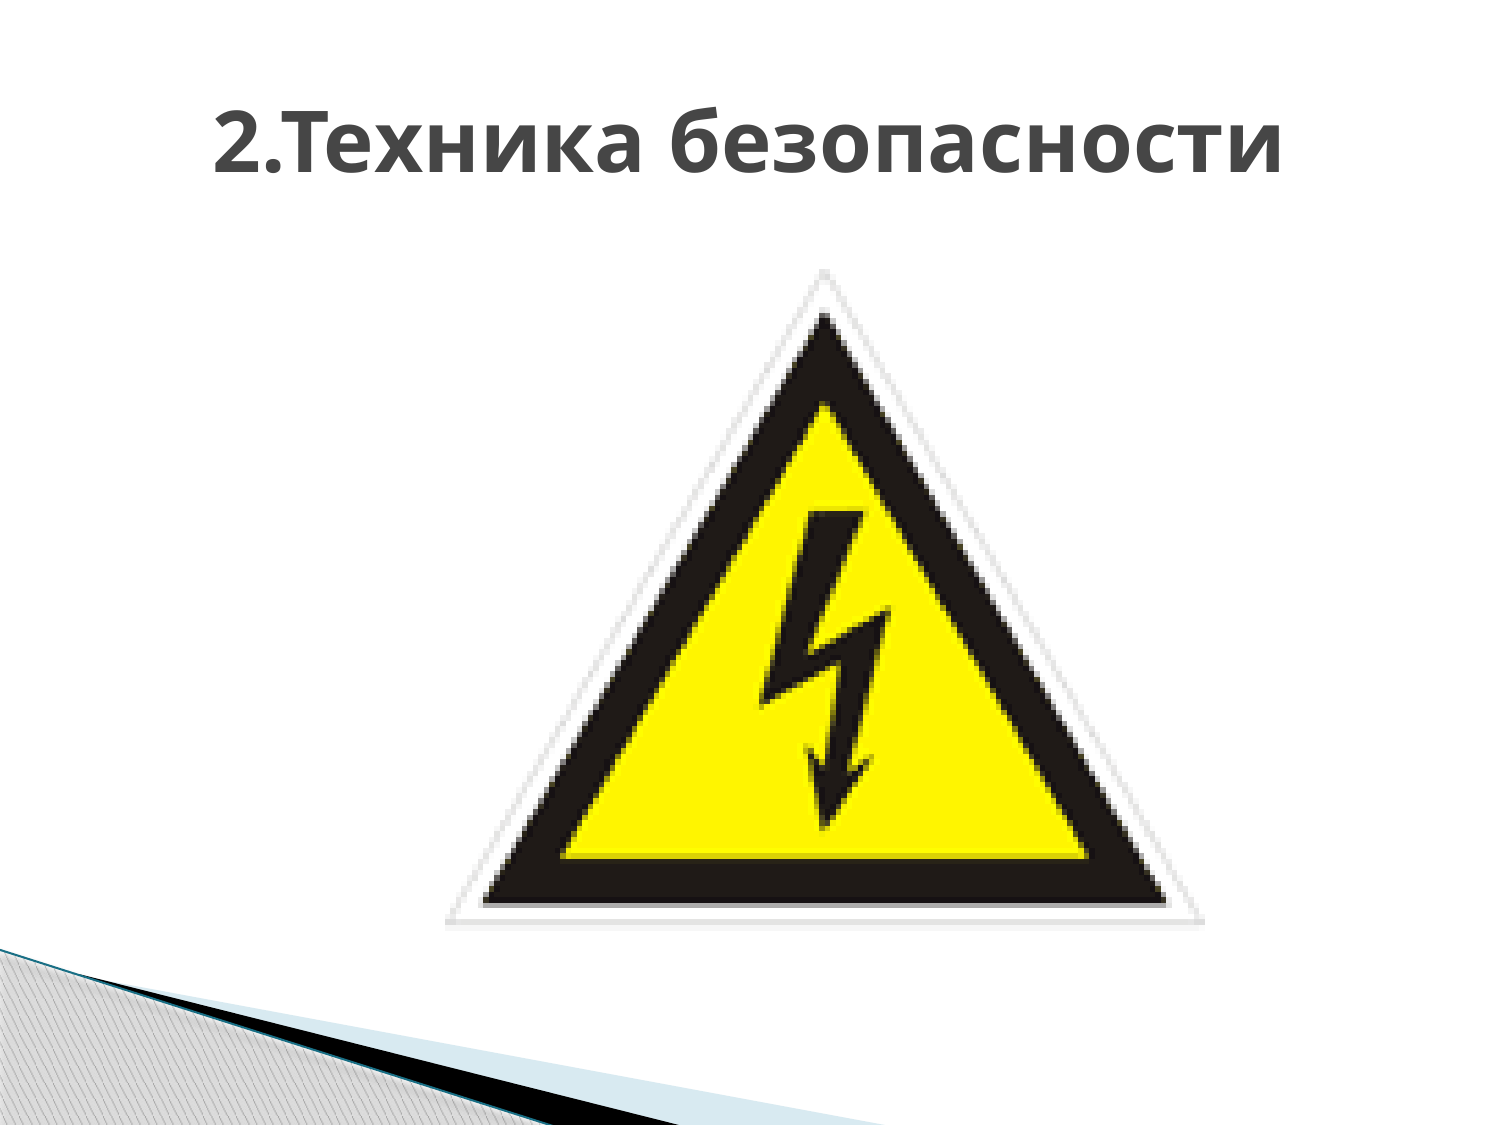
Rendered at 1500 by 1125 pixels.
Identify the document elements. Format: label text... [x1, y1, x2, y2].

title 2.Техника безопасности [75, 45, 1425, 233]
picture [445, 269, 1211, 931]
